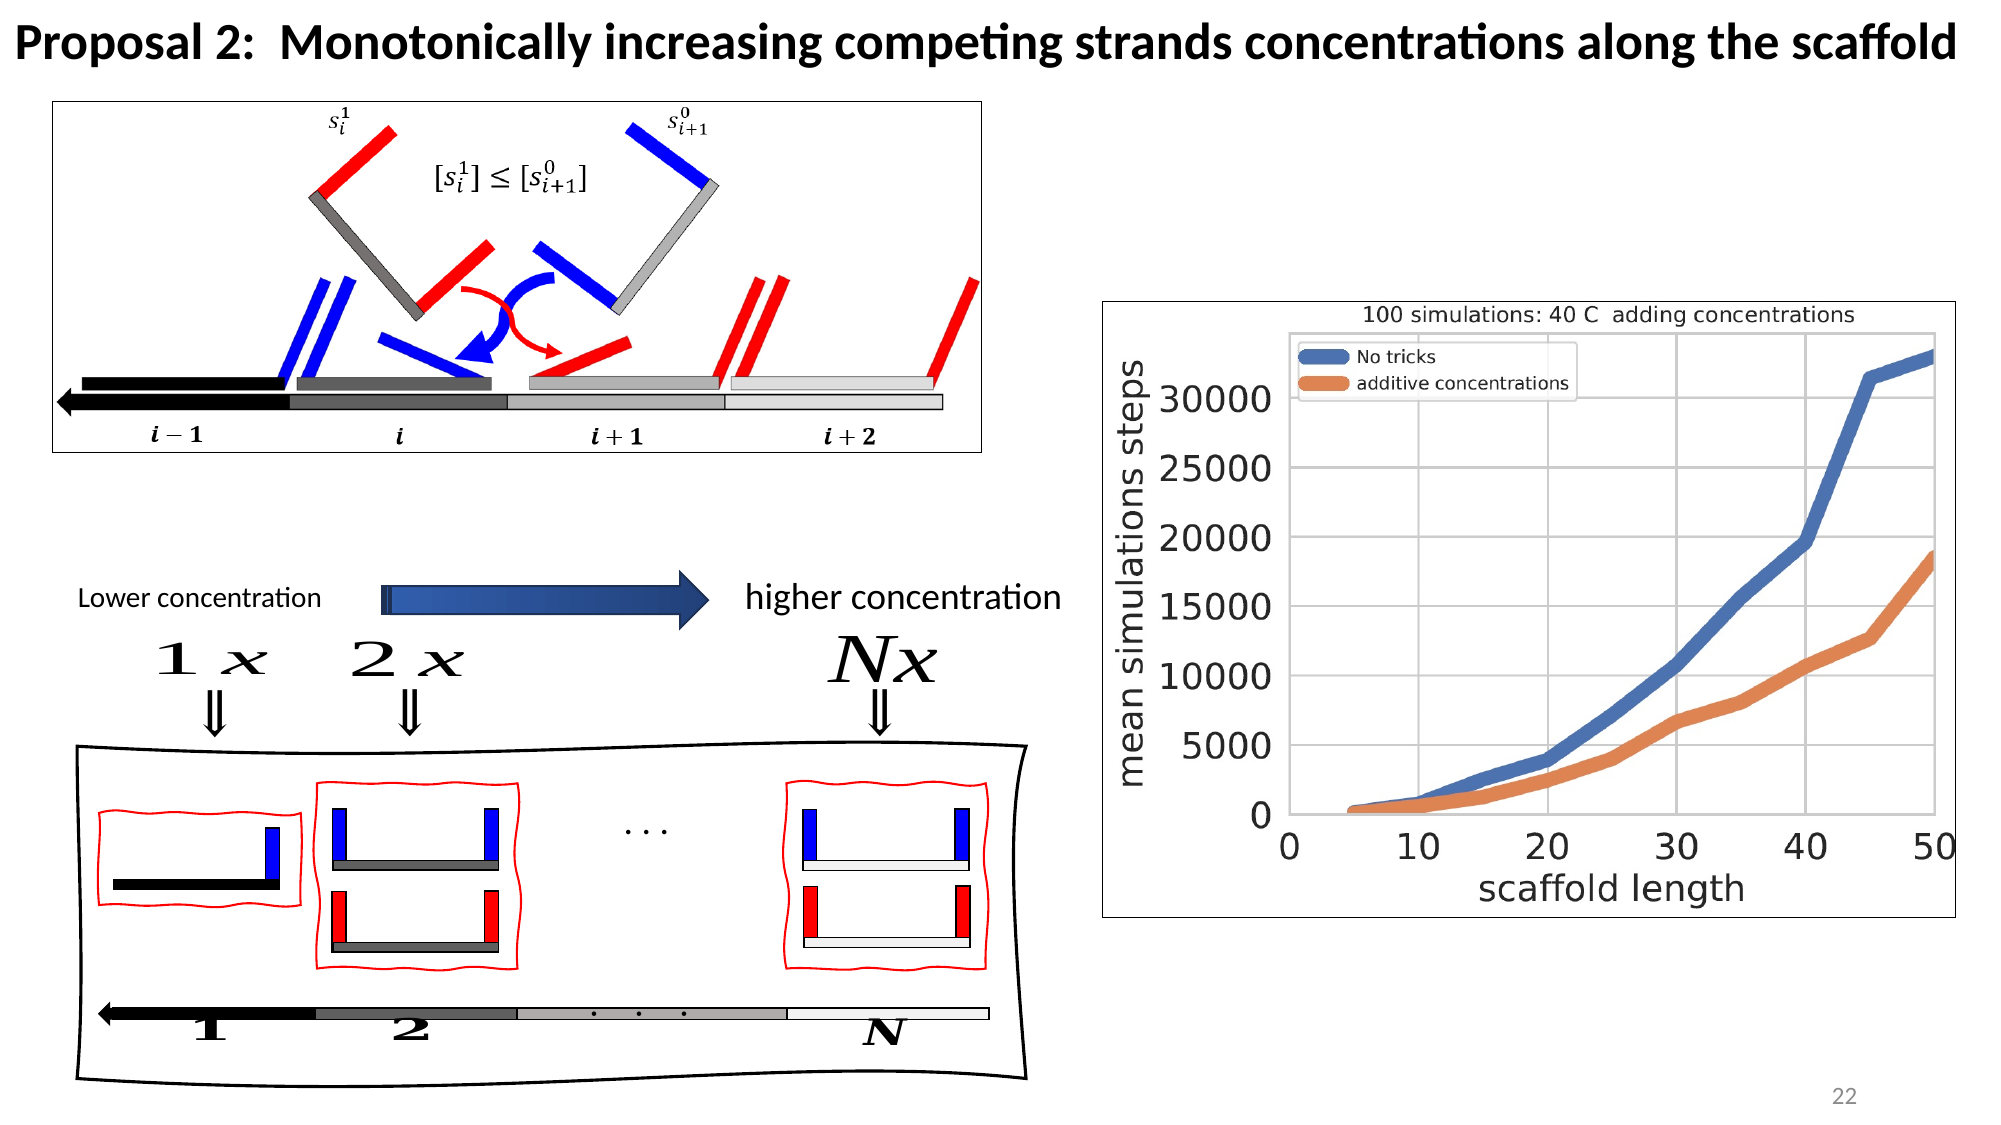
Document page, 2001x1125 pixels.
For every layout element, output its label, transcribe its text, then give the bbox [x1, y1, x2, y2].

picture [52, 101, 982, 453]
picture [1102, 301, 1956, 918]
text_box higher concentration [730, 565, 1078, 625]
text_box Proposal 2: Monotonically increasing competing strands concentrations along the scaffold [0, 0, 2000, 78]
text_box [77, 746, 1026, 1079]
slide_number 22 [1422, 1065, 1873, 1125]
text_box [381, 569, 710, 631]
text_box Lower concentration [63, 571, 338, 621]
